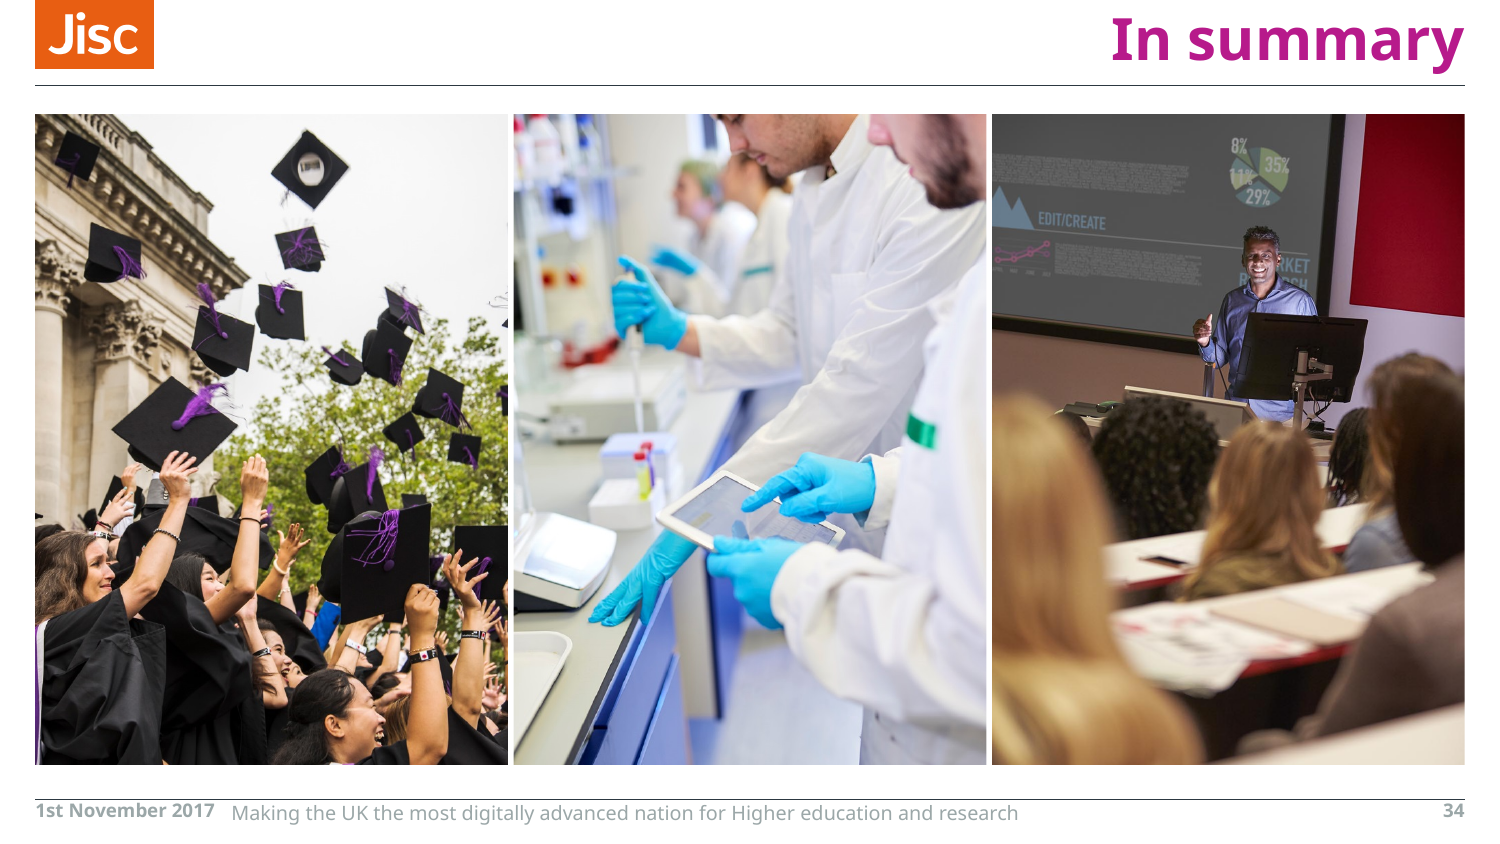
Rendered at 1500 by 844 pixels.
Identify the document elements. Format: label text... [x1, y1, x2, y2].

slide_number 34 [1346, 799, 1465, 826]
picture [35, 114, 508, 765]
picture [513, 114, 987, 765]
picture [992, 114, 1465, 765]
title In summary [454, 0, 1465, 74]
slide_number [35, 799, 231, 826]
picture [35, 0, 154, 69]
footer Making the UK the most digitally advanced nation for Higher education and research [231, 799, 1346, 826]
